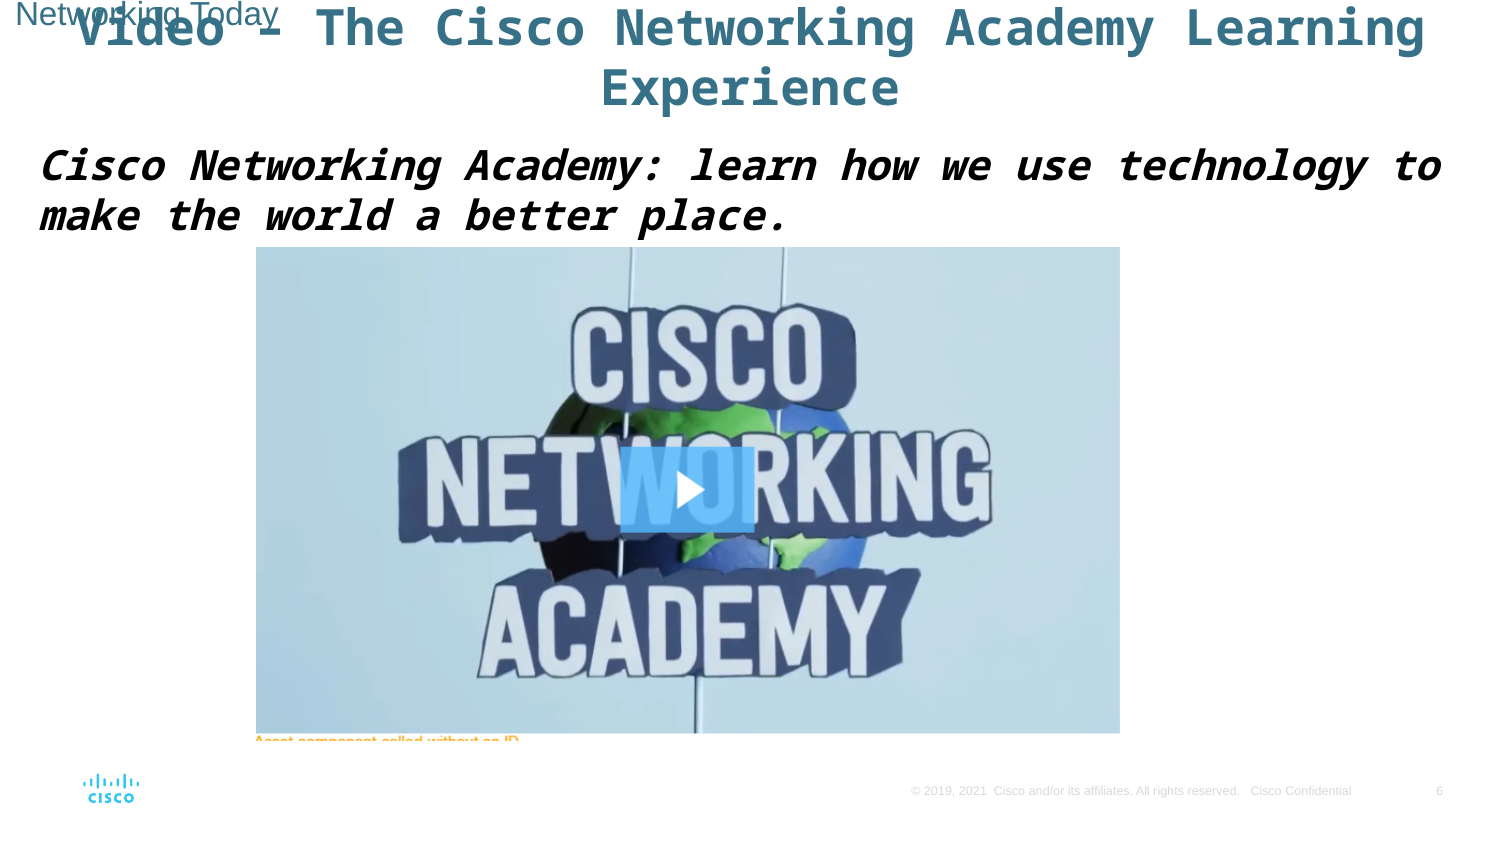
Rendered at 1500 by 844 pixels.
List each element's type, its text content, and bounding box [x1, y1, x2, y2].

title Video – The Cisco Networking Academy Learning Experience [0, 6, 1500, 104]
list Cisco Networking Academy: learn how we use technology to make the world a better place. [23, 131, 1476, 221]
picture [256, 247, 1121, 741]
text_box Networking Today [0, 0, 1500, 6]
